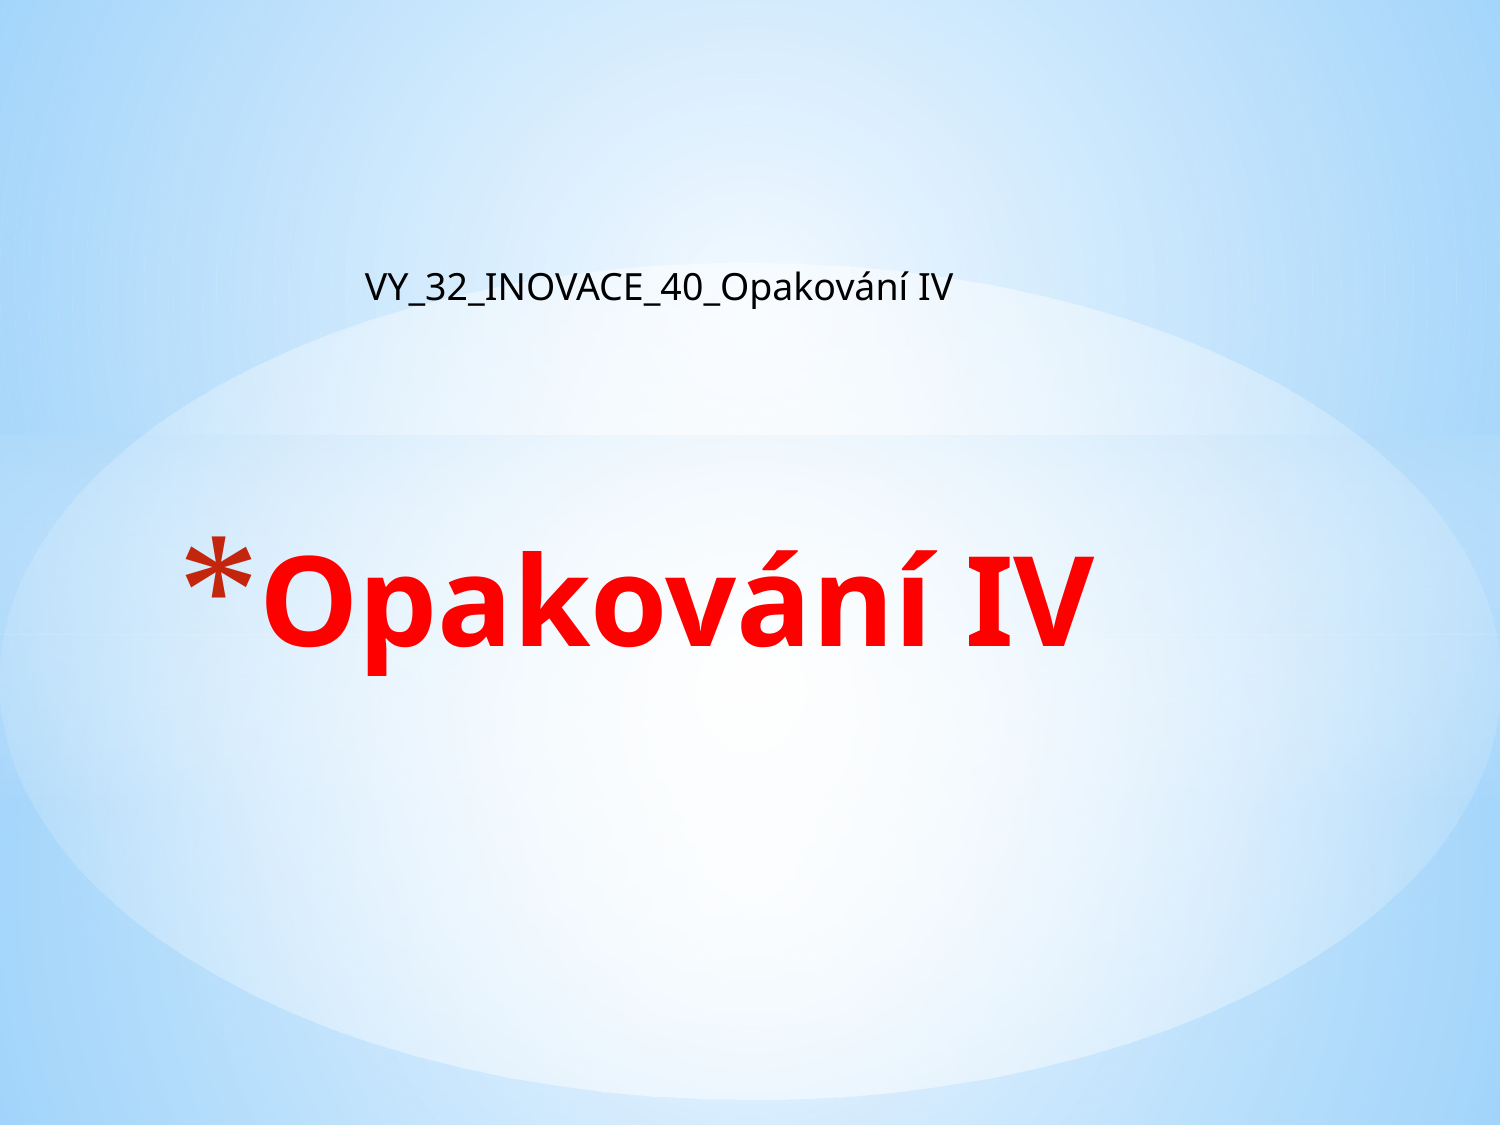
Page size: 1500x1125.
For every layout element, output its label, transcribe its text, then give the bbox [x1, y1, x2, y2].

title Opakování IV [134, 513, 1312, 808]
text_box VY_32_INOVACE_40_Opakování IV [350, 255, 969, 315]
